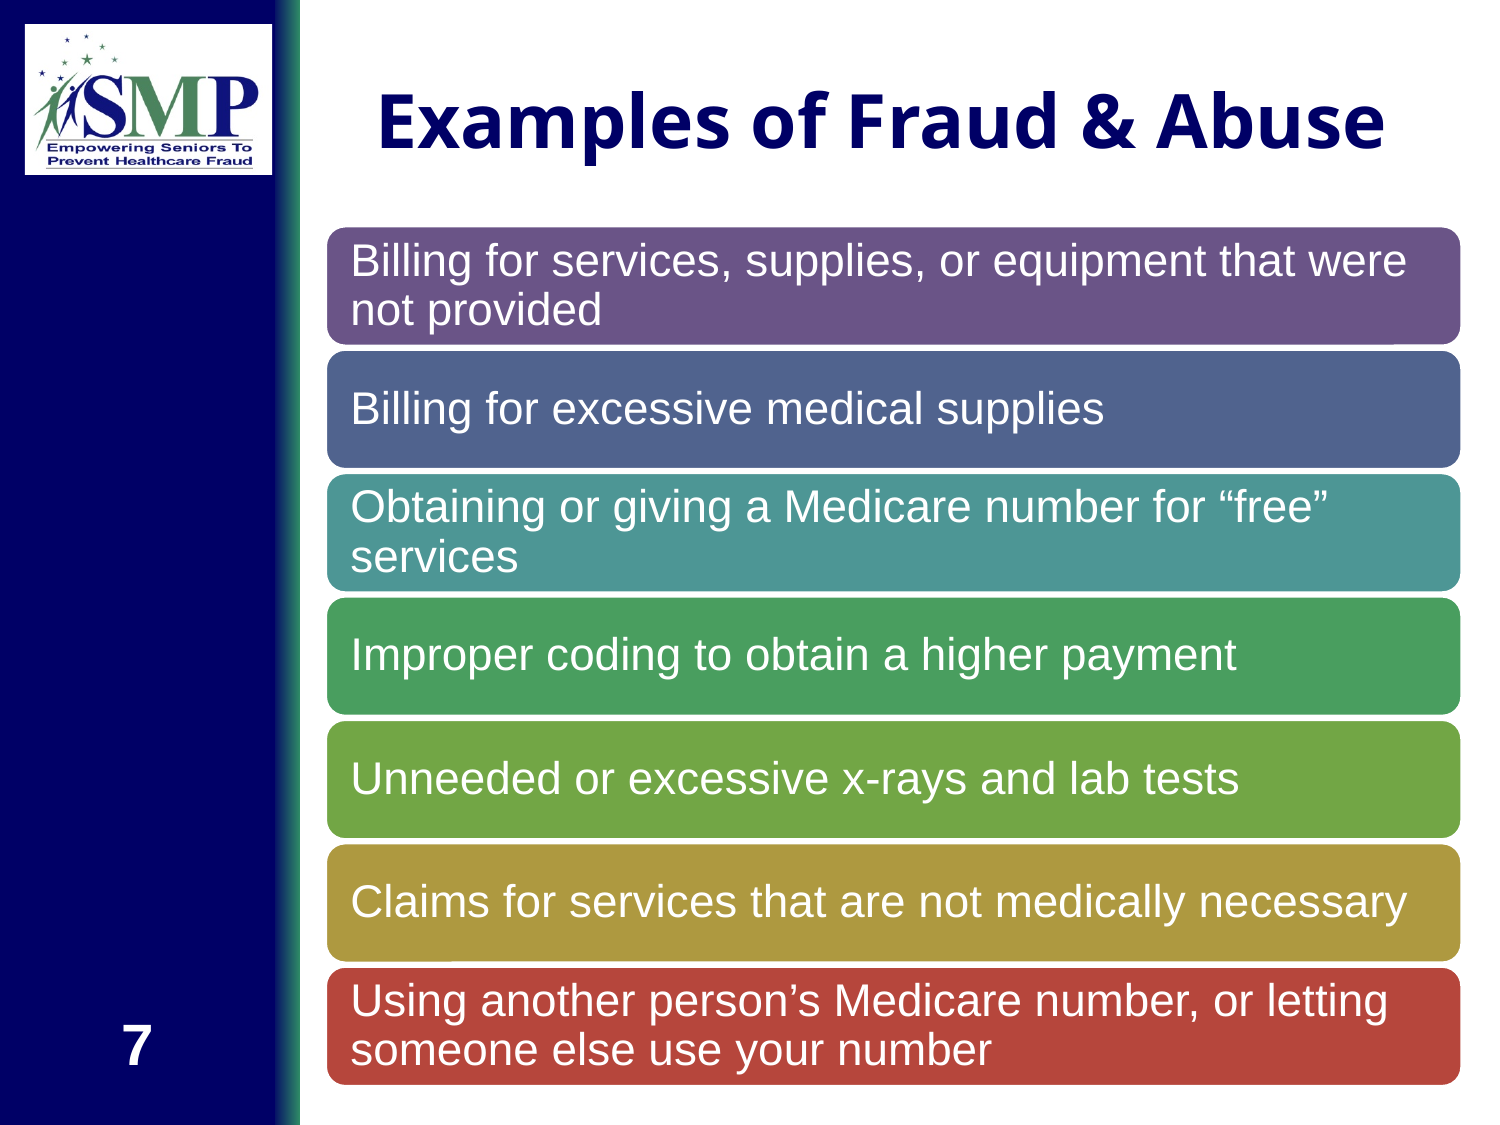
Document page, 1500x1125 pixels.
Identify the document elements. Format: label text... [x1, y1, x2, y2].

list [324, 224, 1463, 1088]
slide_number 7 [0, 999, 276, 1076]
title Examples of Fraud & Abuse [337, 24, 1425, 213]
picture [24, 24, 273, 175]
